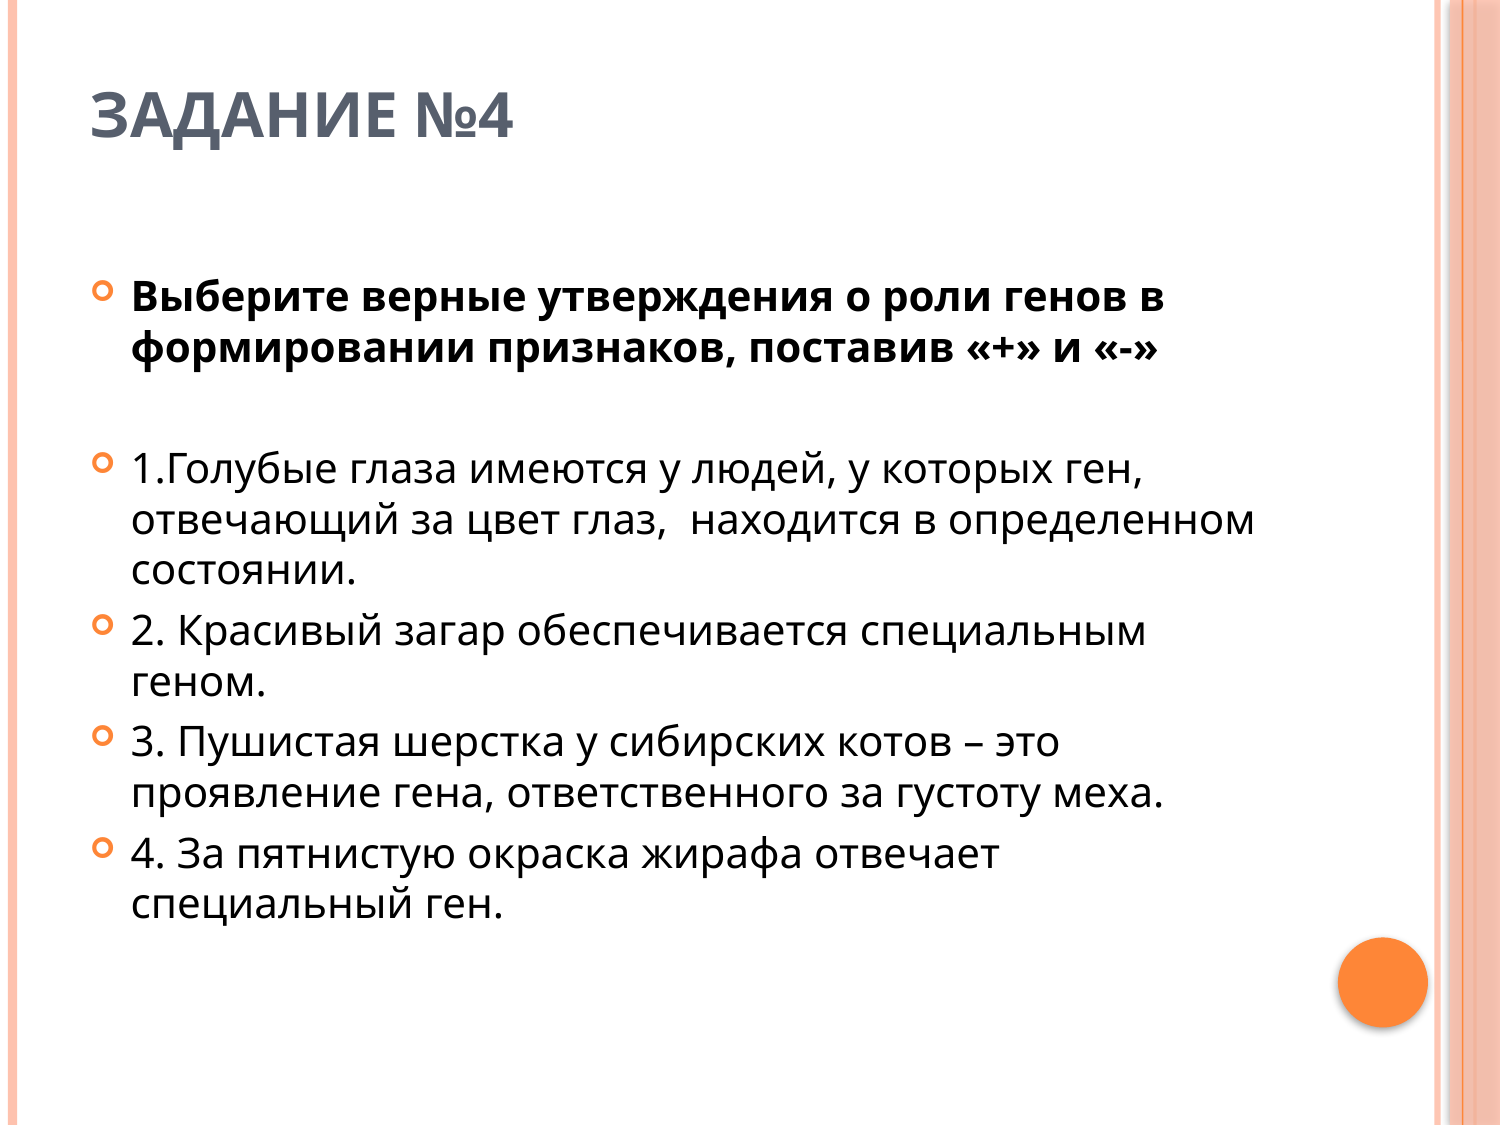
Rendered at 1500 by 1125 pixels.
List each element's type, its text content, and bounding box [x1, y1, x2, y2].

title Задание №4 [75, 45, 1300, 233]
list Выберите верные утверждения о роли генов в формировании признаков, поставив «+» и «-» 1.Голубые глаза имеются у людей, у которых ген, отвечающий за цвет глаз, находится в определенном состоянии. 2. Красивый загар обеспечивается специальным геном. 3. Пушистая шерстка у сибирских котов – это проявление гена, ответственного за густоту меха. 4. За пятнистую окраска жирафа отвечает специальный ген. [75, 262, 1300, 1062]
